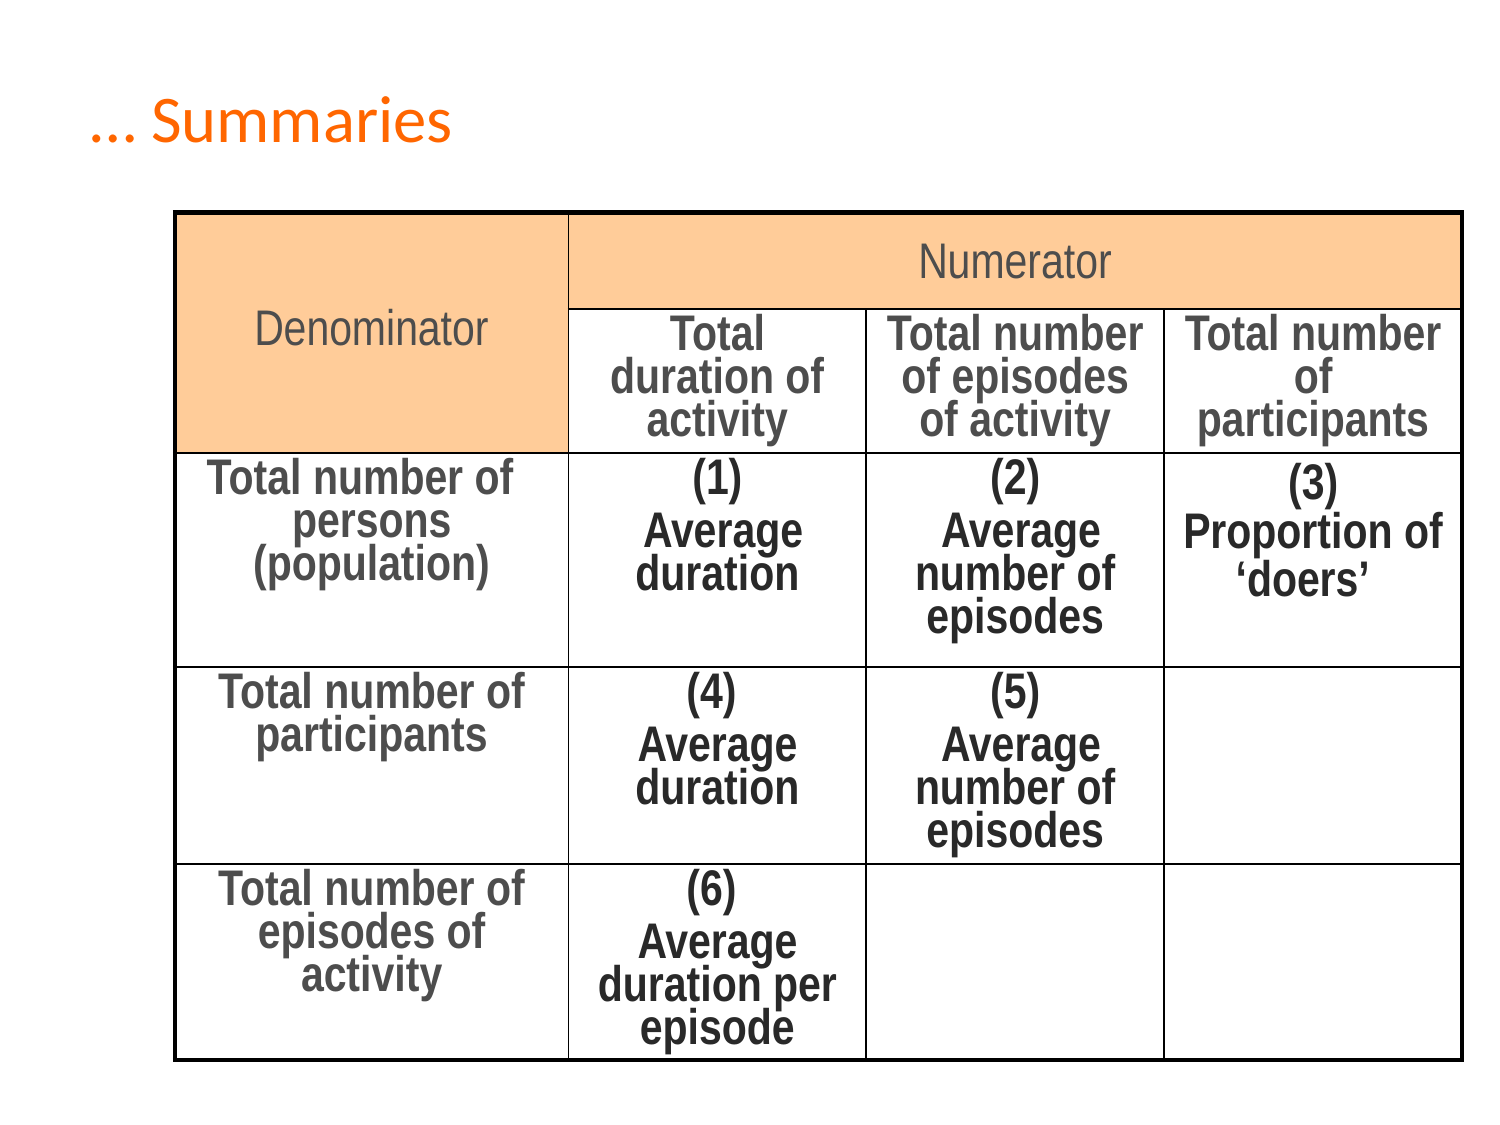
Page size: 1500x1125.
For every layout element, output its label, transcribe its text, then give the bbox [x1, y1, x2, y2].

table_header Denominator [177, 215, 568, 452]
table_cell (4) Average duration [569, 668, 865, 863]
table_cell (5) Average number of episodes [867, 668, 1163, 863]
table_cell [1165, 865, 1460, 1058]
table_cell Total duration of activity [569, 310, 865, 452]
title … Summaries [74, 49, 951, 183]
table_cell (6) Average duration per episode [569, 865, 865, 1058]
table_cell Total number of episodes of activity [177, 865, 568, 1058]
table_cell (2) Average number of episodes [867, 454, 1163, 666]
table_cell Total number of participants [1165, 310, 1460, 452]
table_header Numerator [569, 215, 1460, 308]
table_cell (1) Average duration [569, 454, 865, 666]
table_cell Total number of participants [177, 668, 568, 863]
table_cell [867, 865, 1163, 1058]
table_cell Total number of persons (population) [177, 454, 568, 666]
table_cell Total number of episodes of activity [867, 310, 1163, 452]
table_cell (3) Proportion of ‘doers’ [1165, 454, 1460, 666]
table_cell [1165, 668, 1460, 863]
